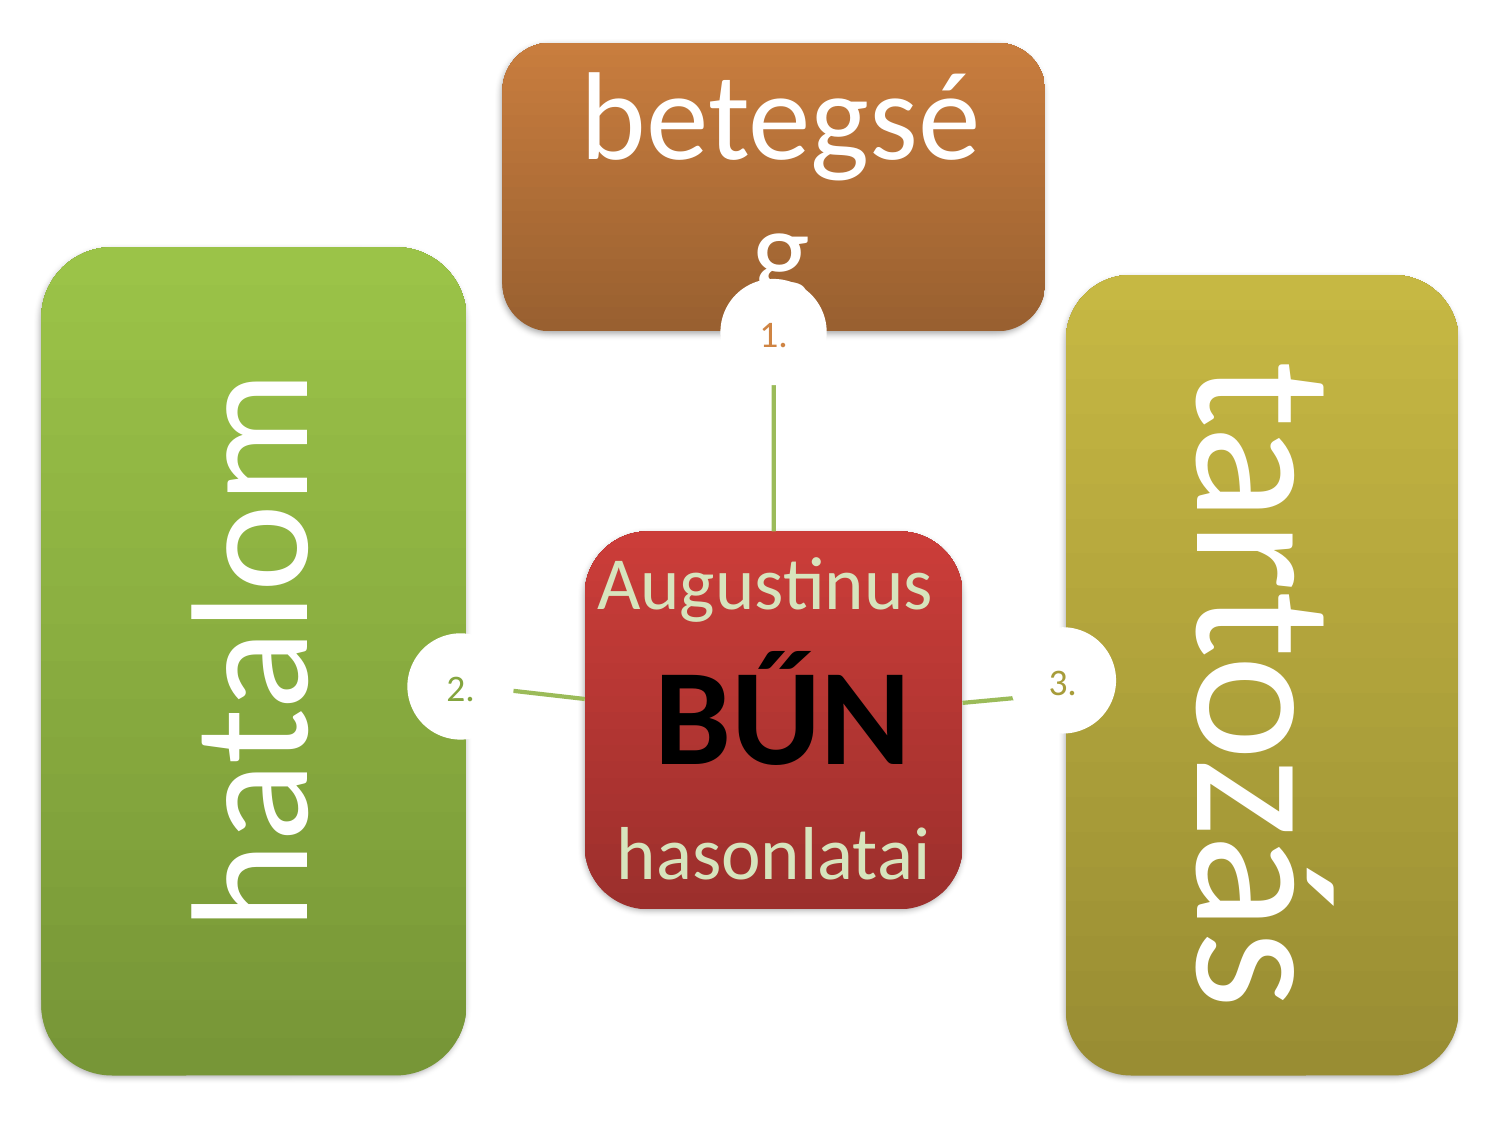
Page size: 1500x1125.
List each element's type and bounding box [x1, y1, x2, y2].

text_box [0, 0, 1500, 1125]
